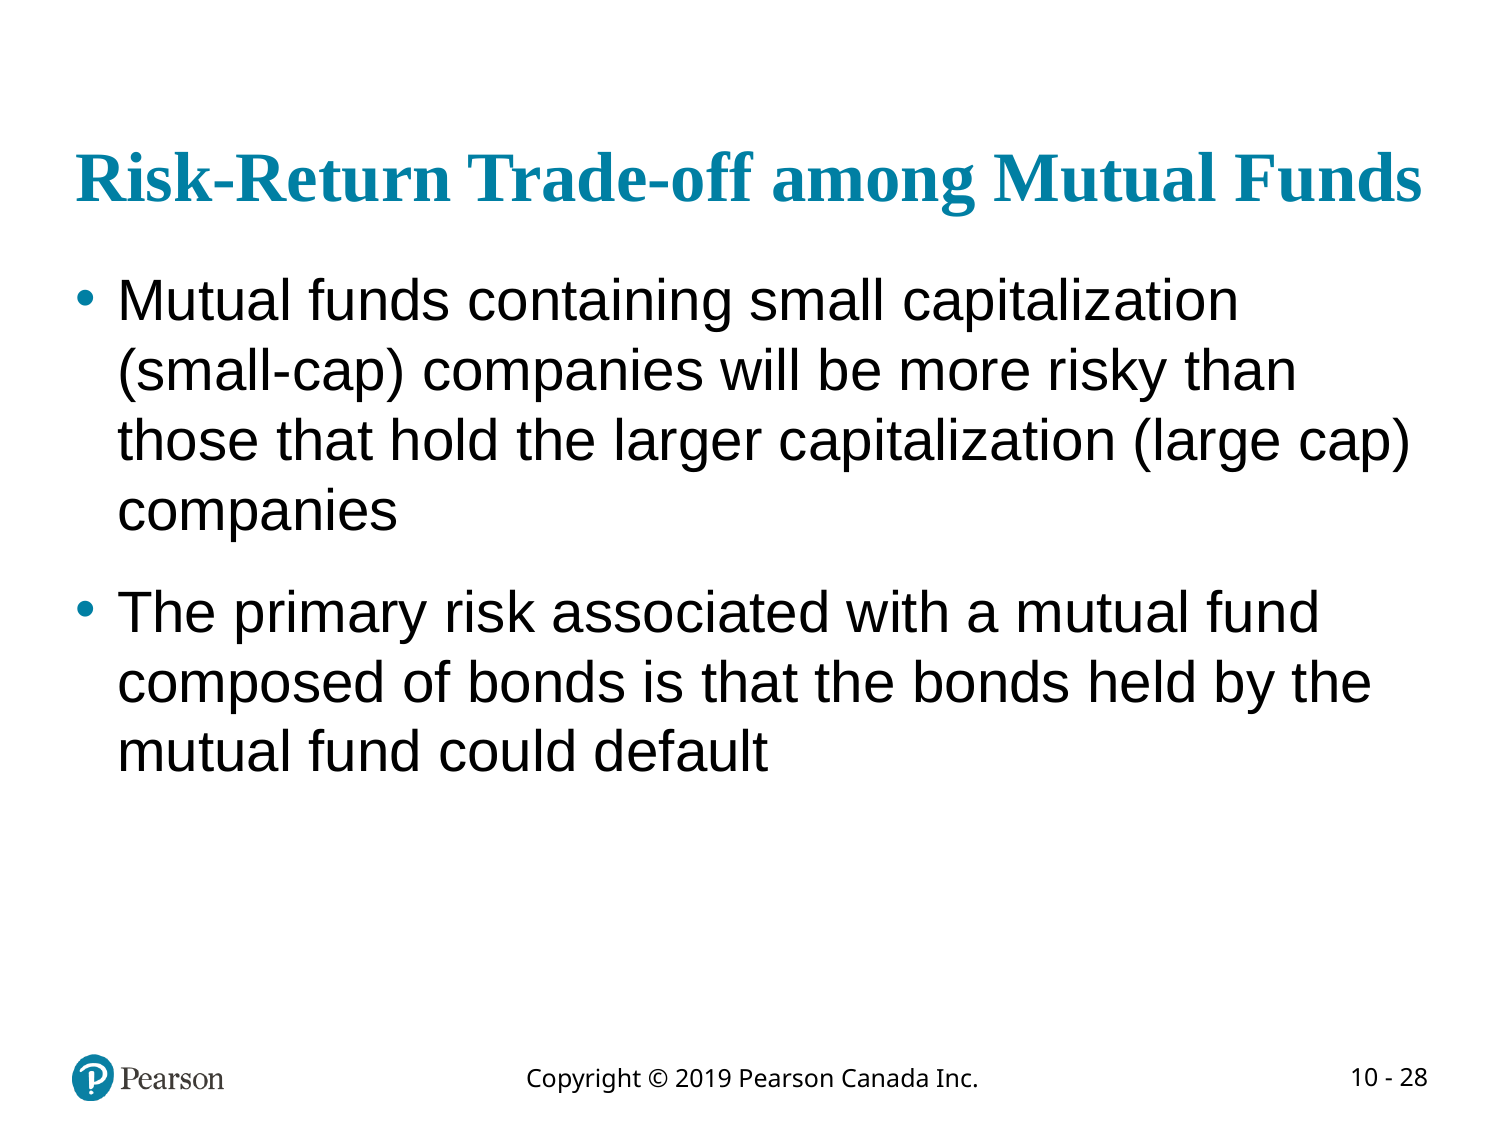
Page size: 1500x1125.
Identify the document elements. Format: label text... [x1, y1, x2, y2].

picture [81, 1064, 107, 1089]
picture [99, 1054, 224, 1101]
title Risk-Return Trade-off among Mutual Funds [75, 35, 1425, 216]
list Mutual funds containing small capitalization (small-cap) companies will be more risky than those that hold the larger capitalization (large cap) companies The primary risk associated with a mutual fund composed of bonds is that the bonds held by the mutual fund could default [75, 262, 1425, 1005]
picture [72, 1087, 83, 1101]
picture [72, 1054, 89, 1072]
